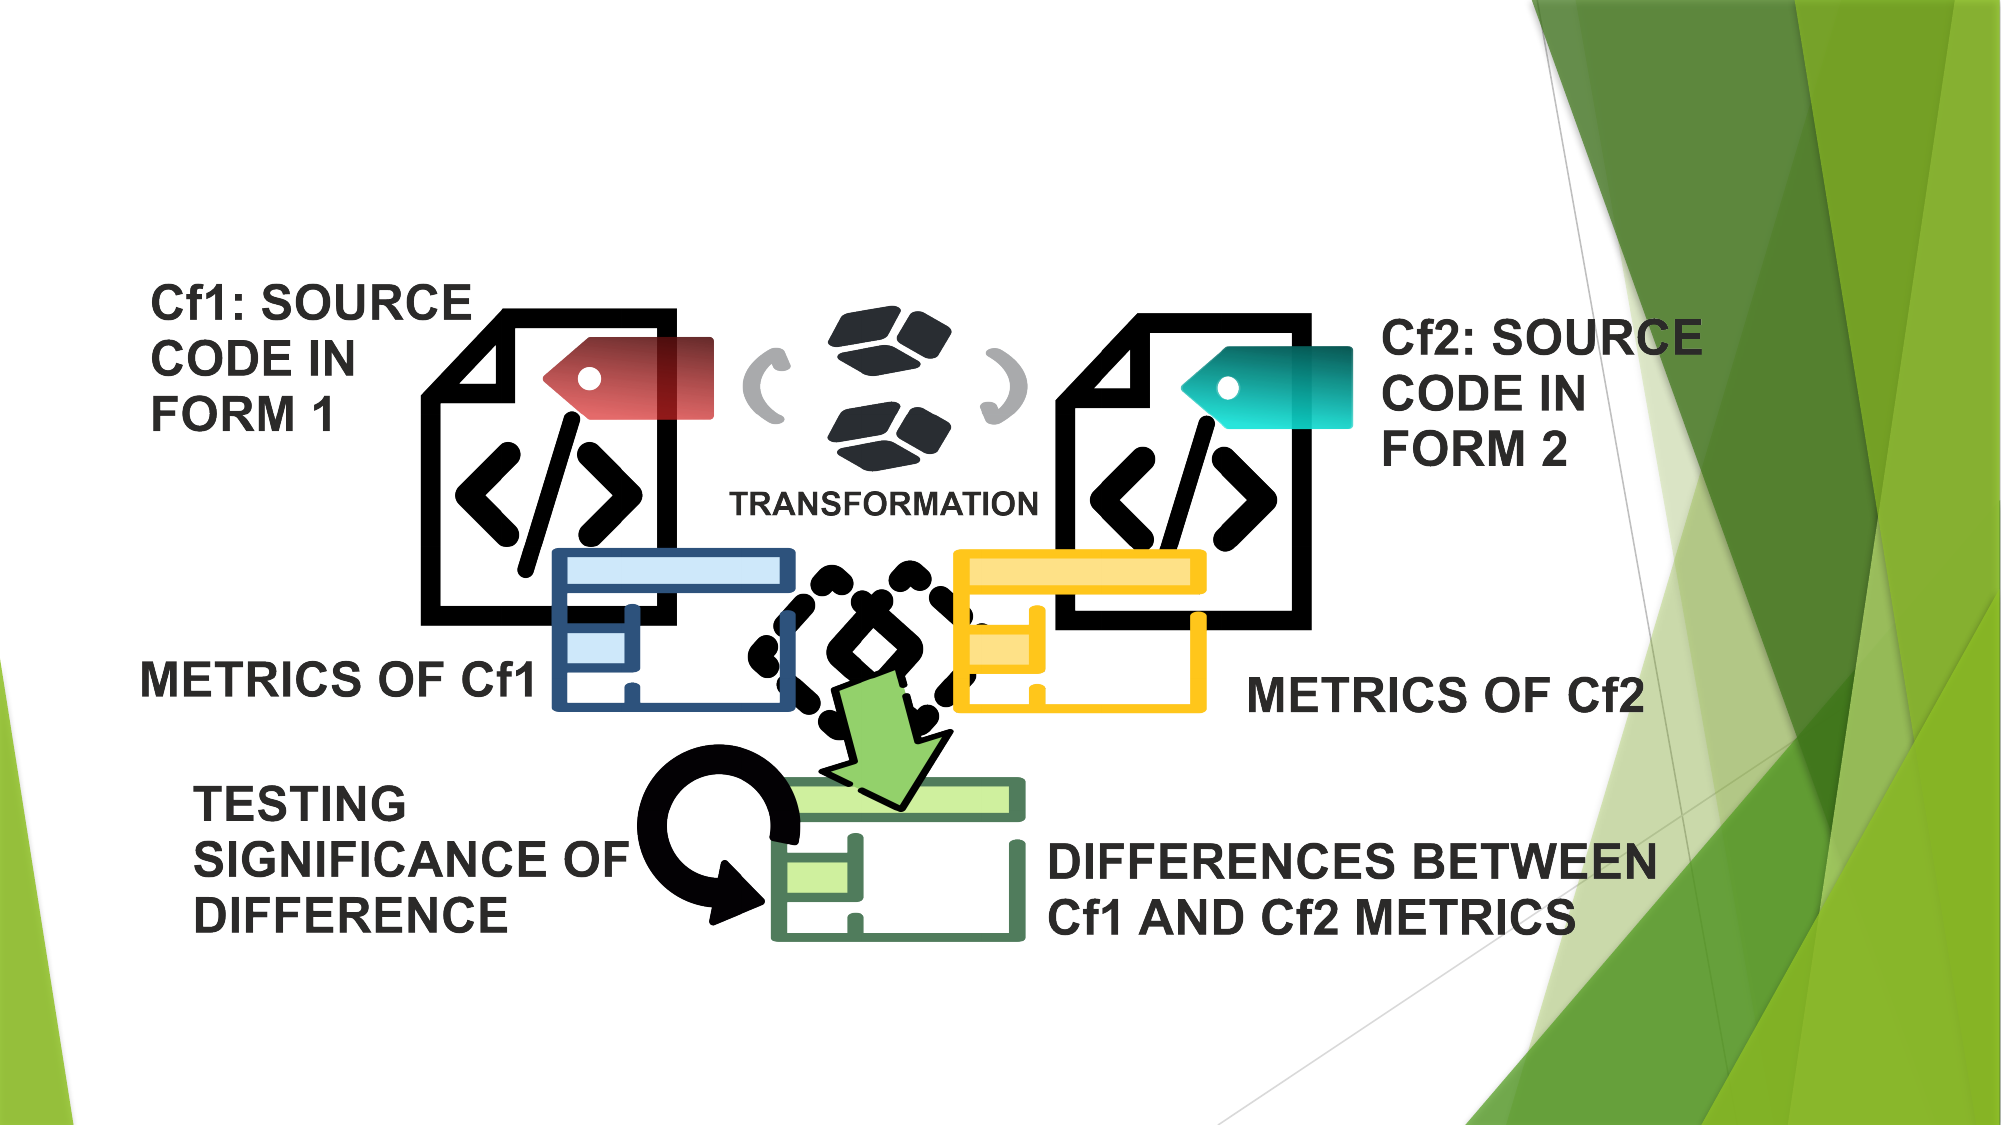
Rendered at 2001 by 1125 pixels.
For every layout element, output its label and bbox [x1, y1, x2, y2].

list [141, 283, 1702, 943]
